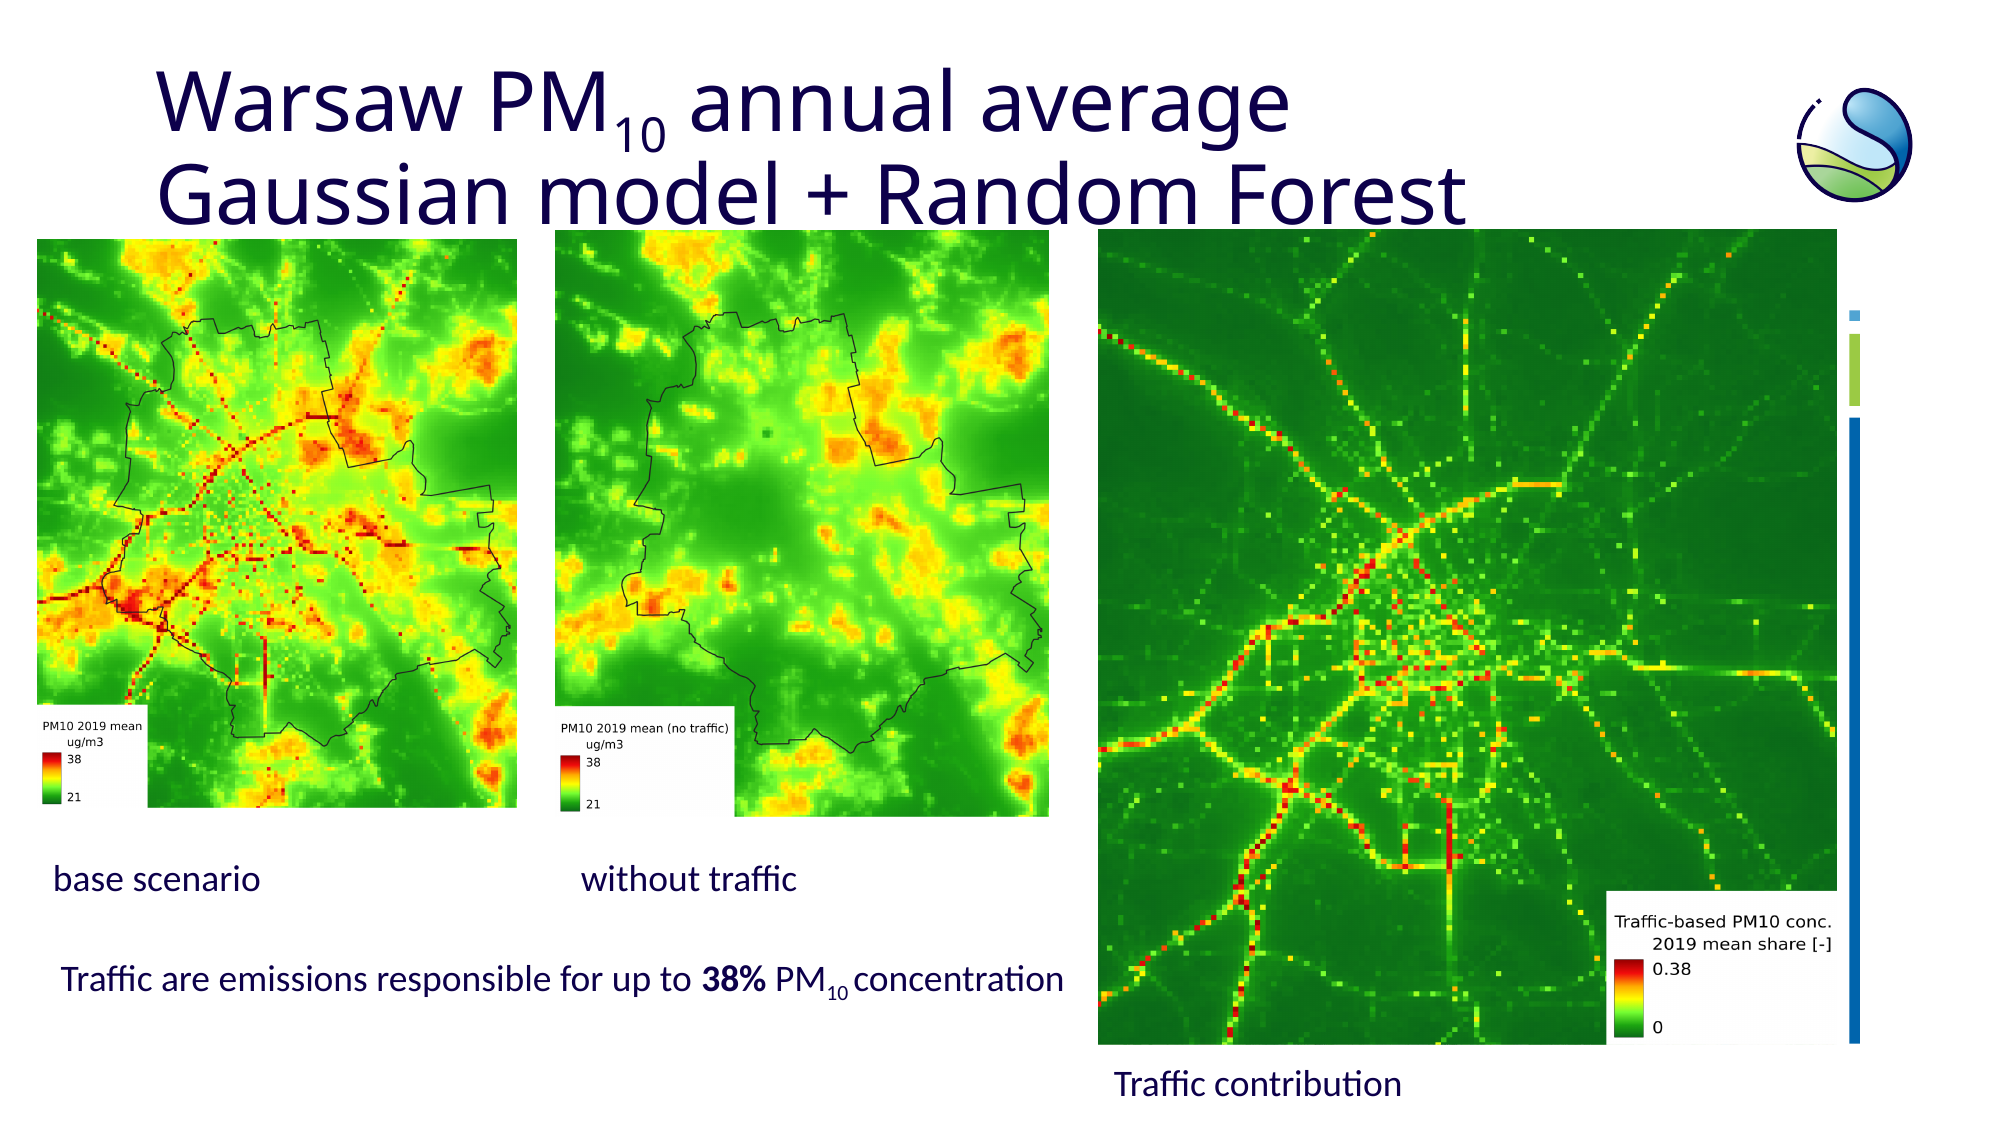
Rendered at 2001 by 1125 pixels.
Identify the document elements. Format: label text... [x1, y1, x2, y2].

picture [555, 230, 1049, 817]
picture [37, 239, 517, 808]
title Warsaw PM10 annual average Gaussian model + Random Forest [140, 42, 1768, 250]
text_box base scenario [37, 838, 421, 959]
picture [1098, 33, 2001, 1045]
text_box Traffic contribution [1098, 1045, 1707, 1120]
text_box without traffic [565, 838, 901, 939]
text_box Traffic are emissions responsible for up to 38% PM10 concentration [45, 939, 1090, 1016]
